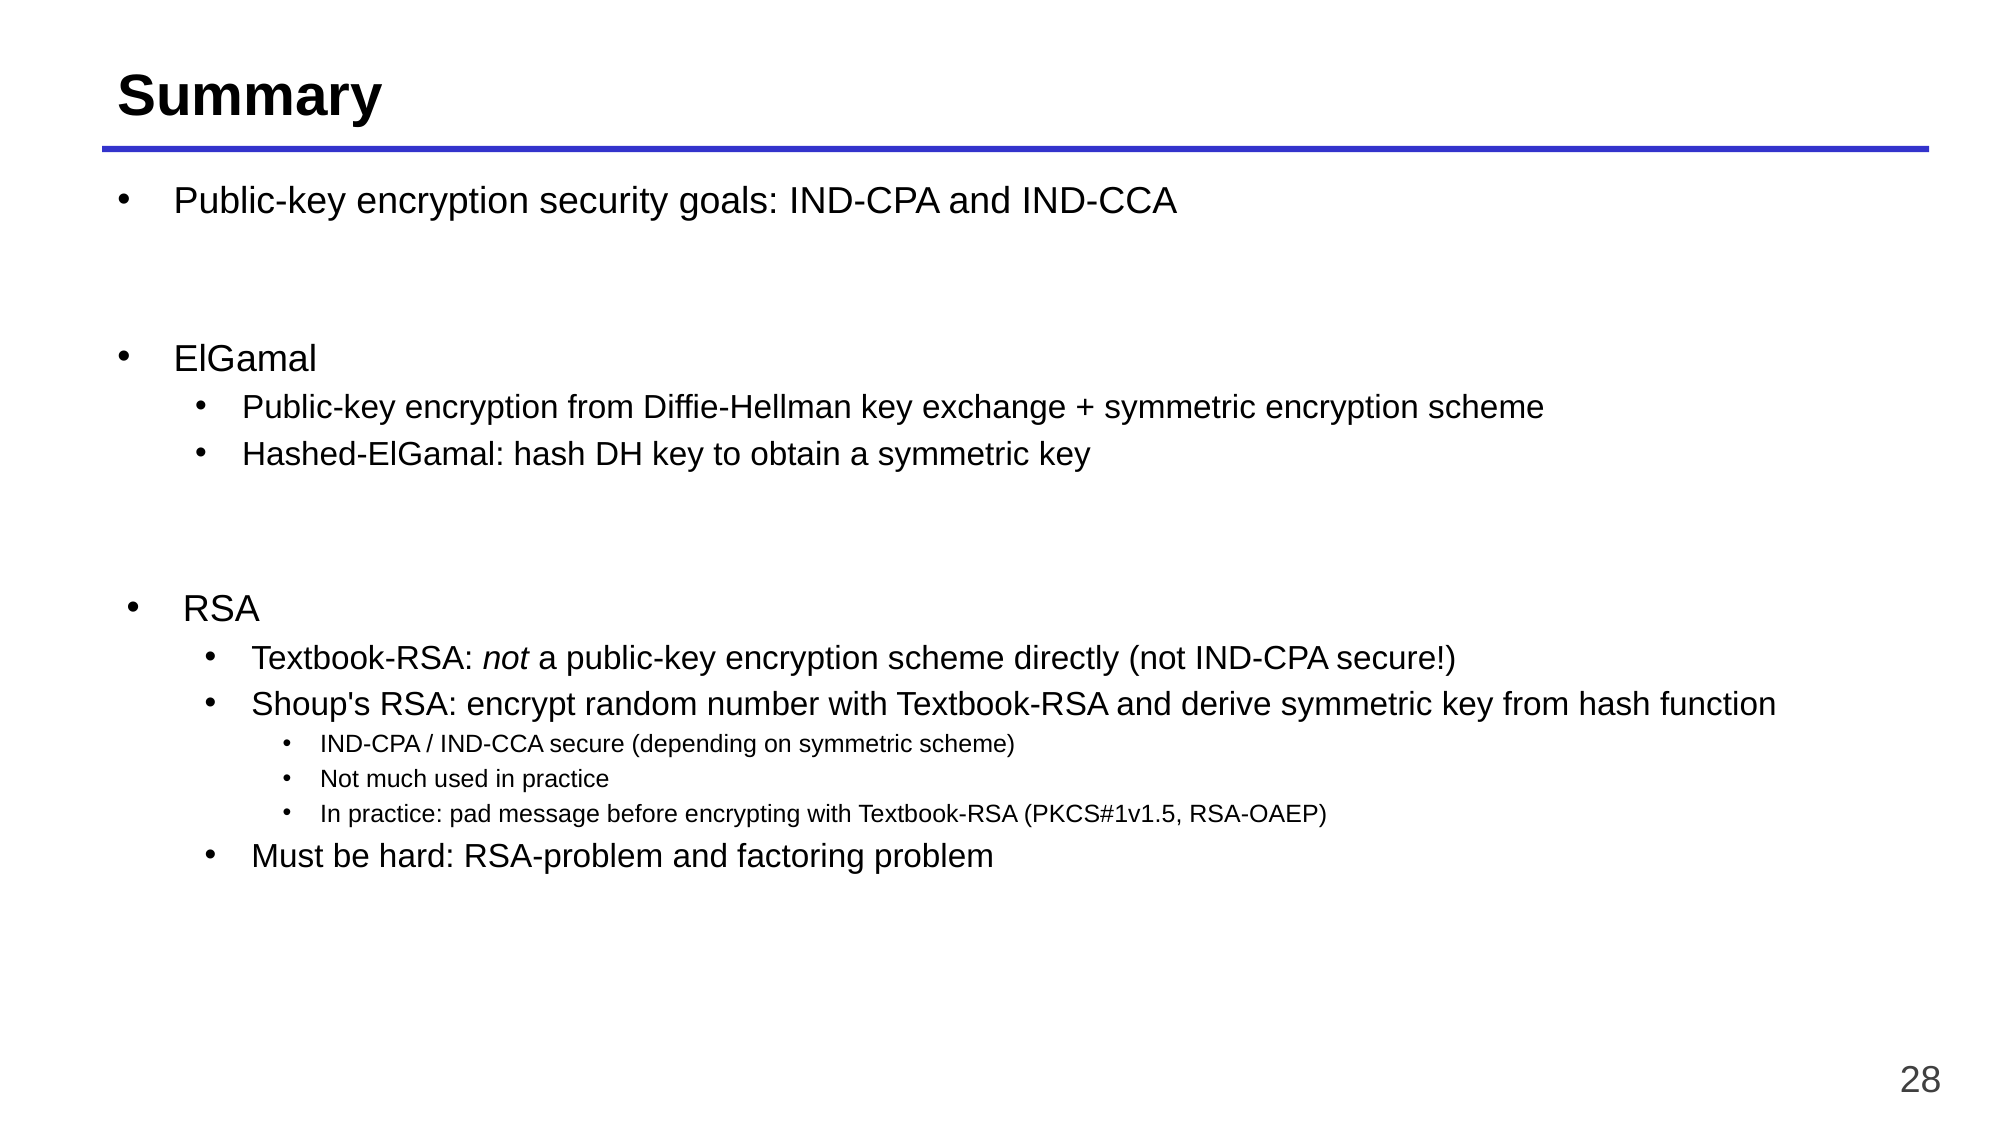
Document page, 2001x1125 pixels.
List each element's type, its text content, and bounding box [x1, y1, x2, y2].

slide_number 28 [1876, 1047, 1957, 1101]
title Summary [102, 54, 1930, 130]
